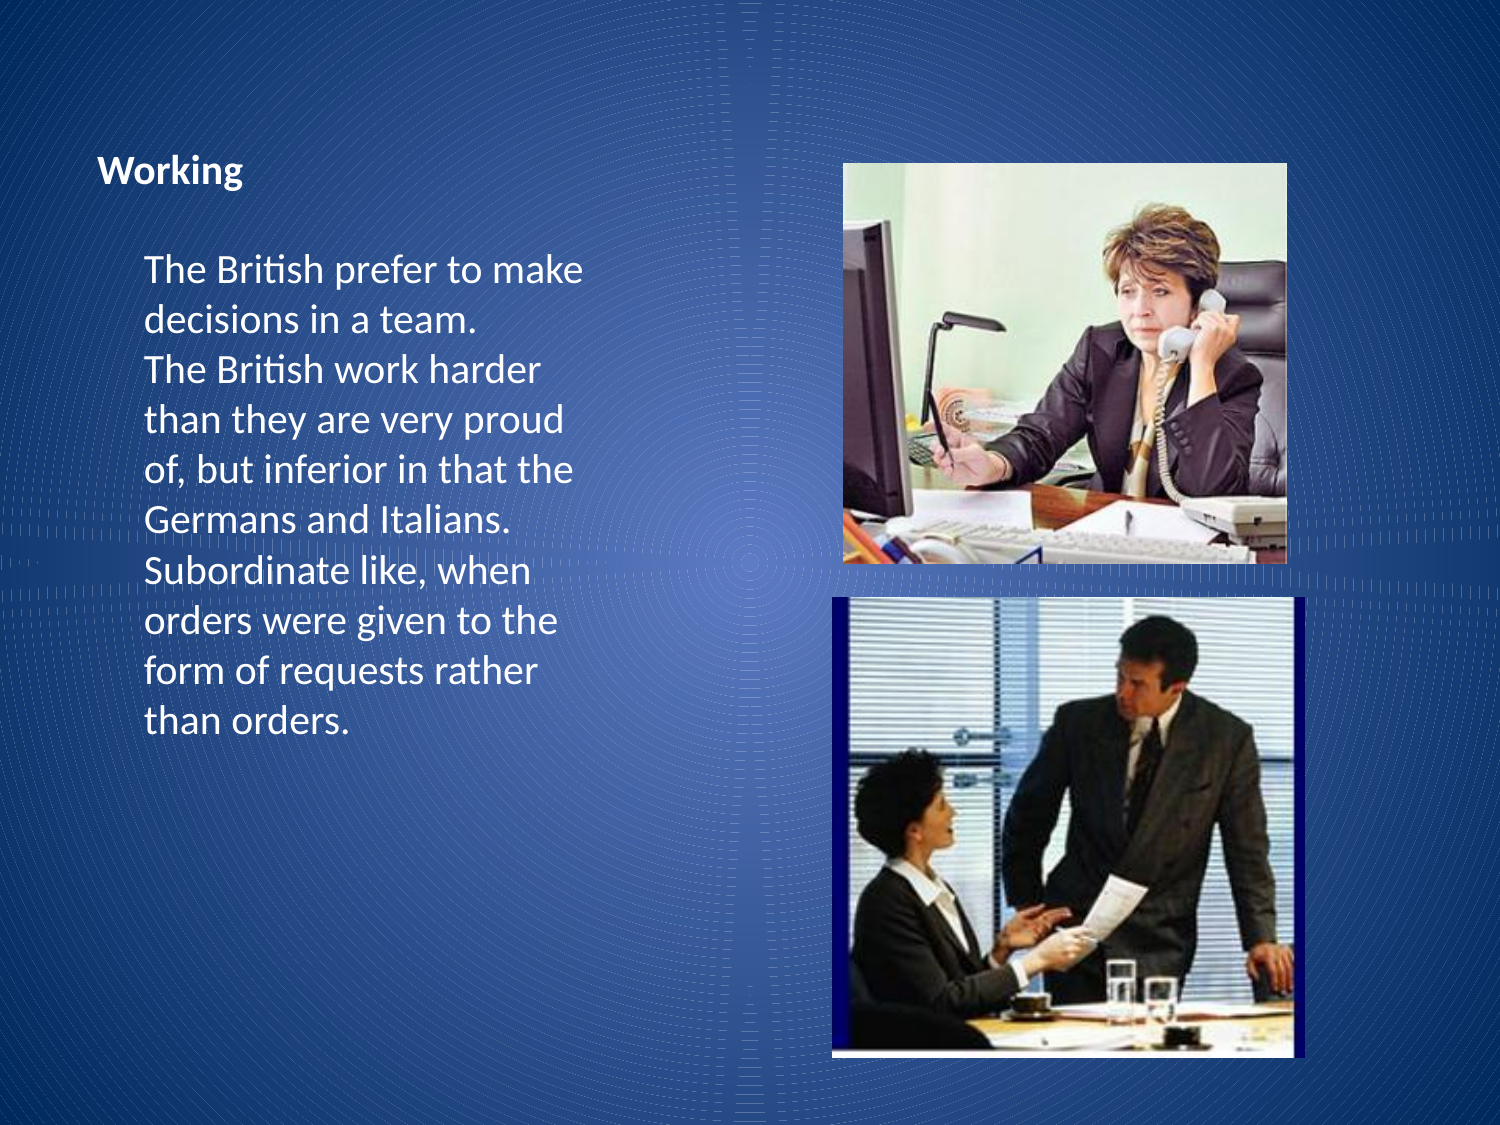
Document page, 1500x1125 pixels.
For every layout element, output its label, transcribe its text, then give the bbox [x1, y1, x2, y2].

title Working [82, 105, 576, 201]
list The British prefer to make decisions in a team. The British work harder than they are very proud of, but inferior in that the Germans and Italians. Subordinate like, when orders were given to the form of requests rather than orders. [128, 234, 623, 1004]
picture [831, 597, 1306, 1059]
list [843, 163, 1288, 565]
